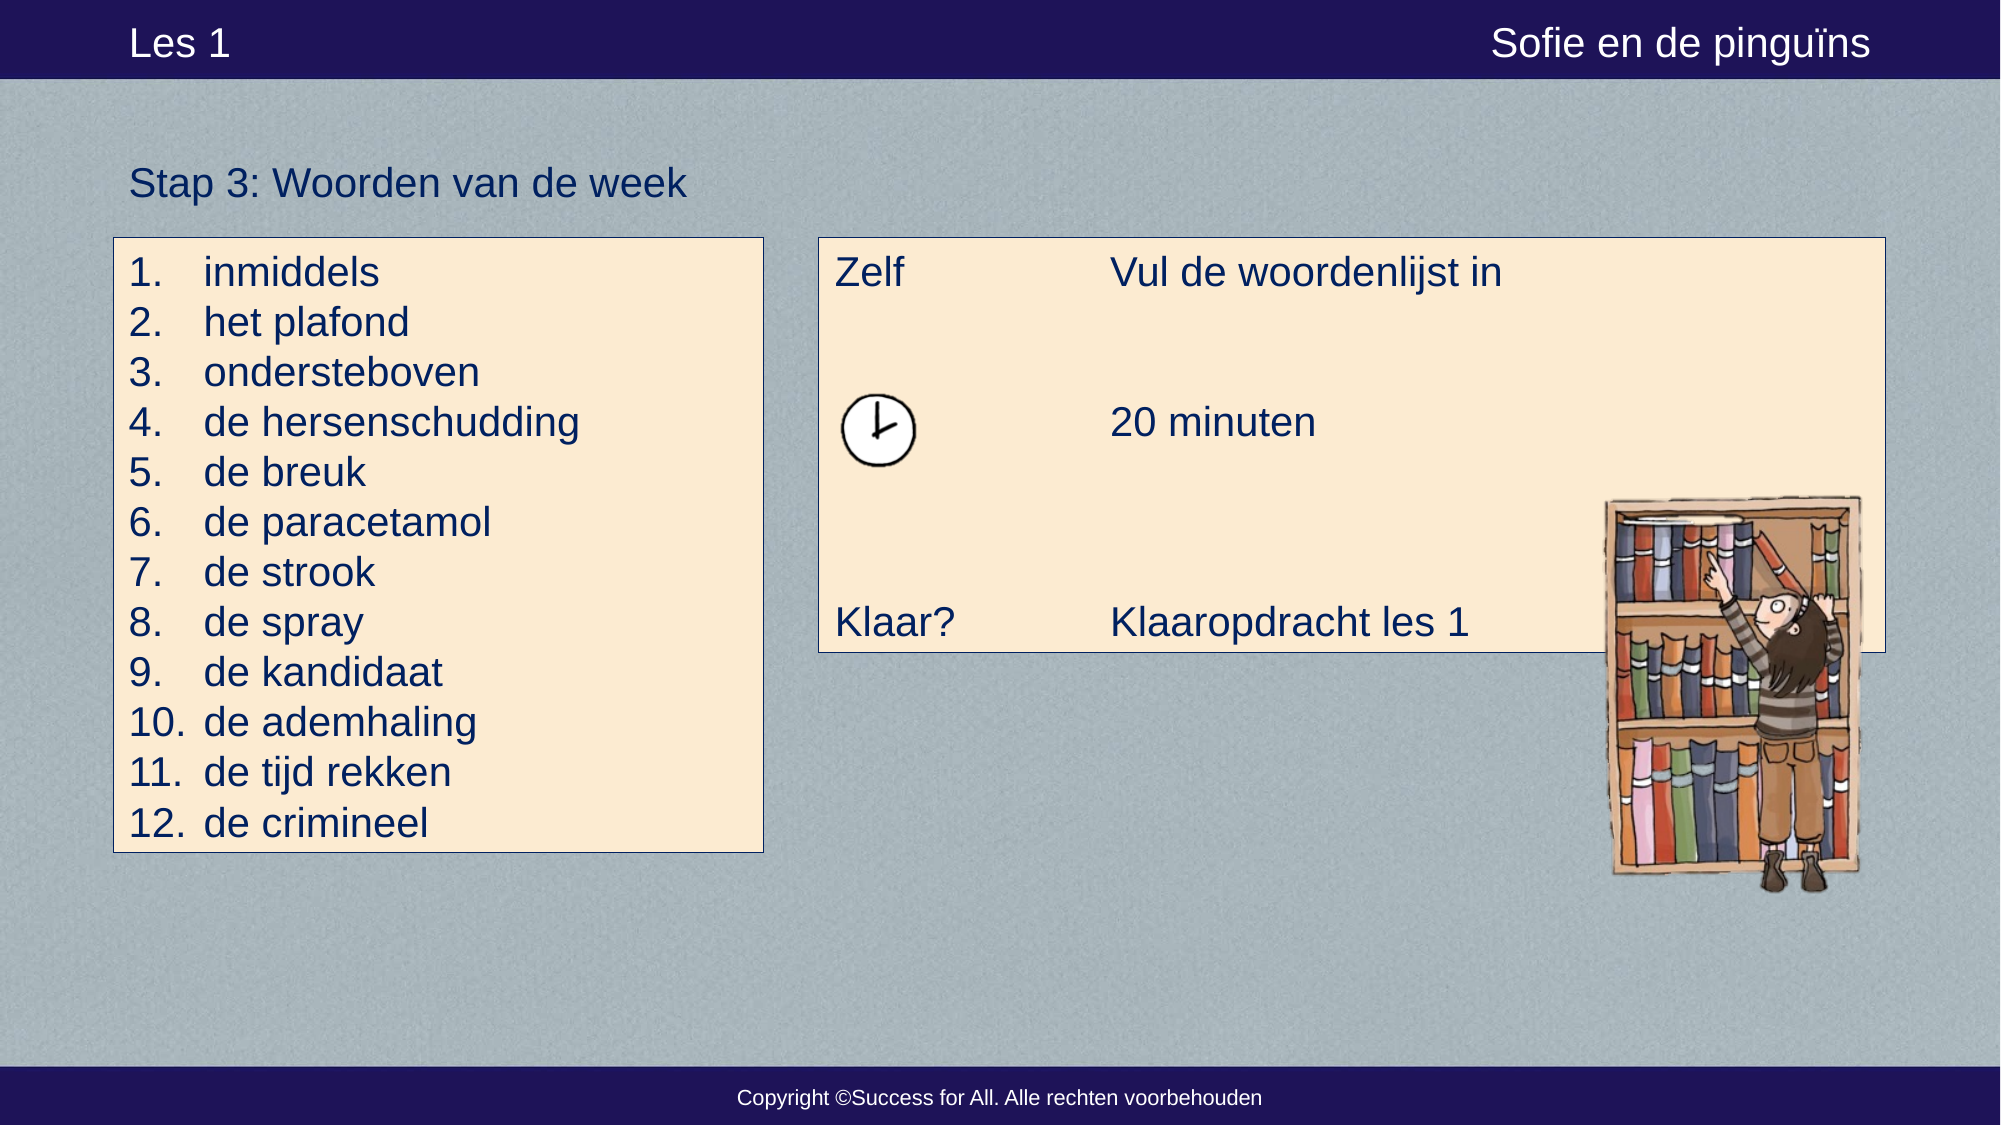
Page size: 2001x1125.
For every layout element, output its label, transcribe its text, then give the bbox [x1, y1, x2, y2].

text_box Zelf Vul de woordenlijst in 20 minuten Klaar? Klaaropdracht les 1 [818, 237, 1886, 653]
text_box inmiddels het plafond ondersteboven de hersenschudding de breuk de paracetamol de strook de spray de kandidaat de ademhaling de tijd rekken de crimineel [113, 237, 764, 853]
text_box Stap 3: Woorden van de week [113, 148, 1635, 214]
text_box Copyright ©Success for All. Alle rechten voorbehouden [0, 1076, 2000, 1125]
picture [0, 0, 2001, 1125]
text_box Sofie en de pinguïns [999, 8, 1886, 73]
text_box Les 1 [114, 8, 354, 73]
